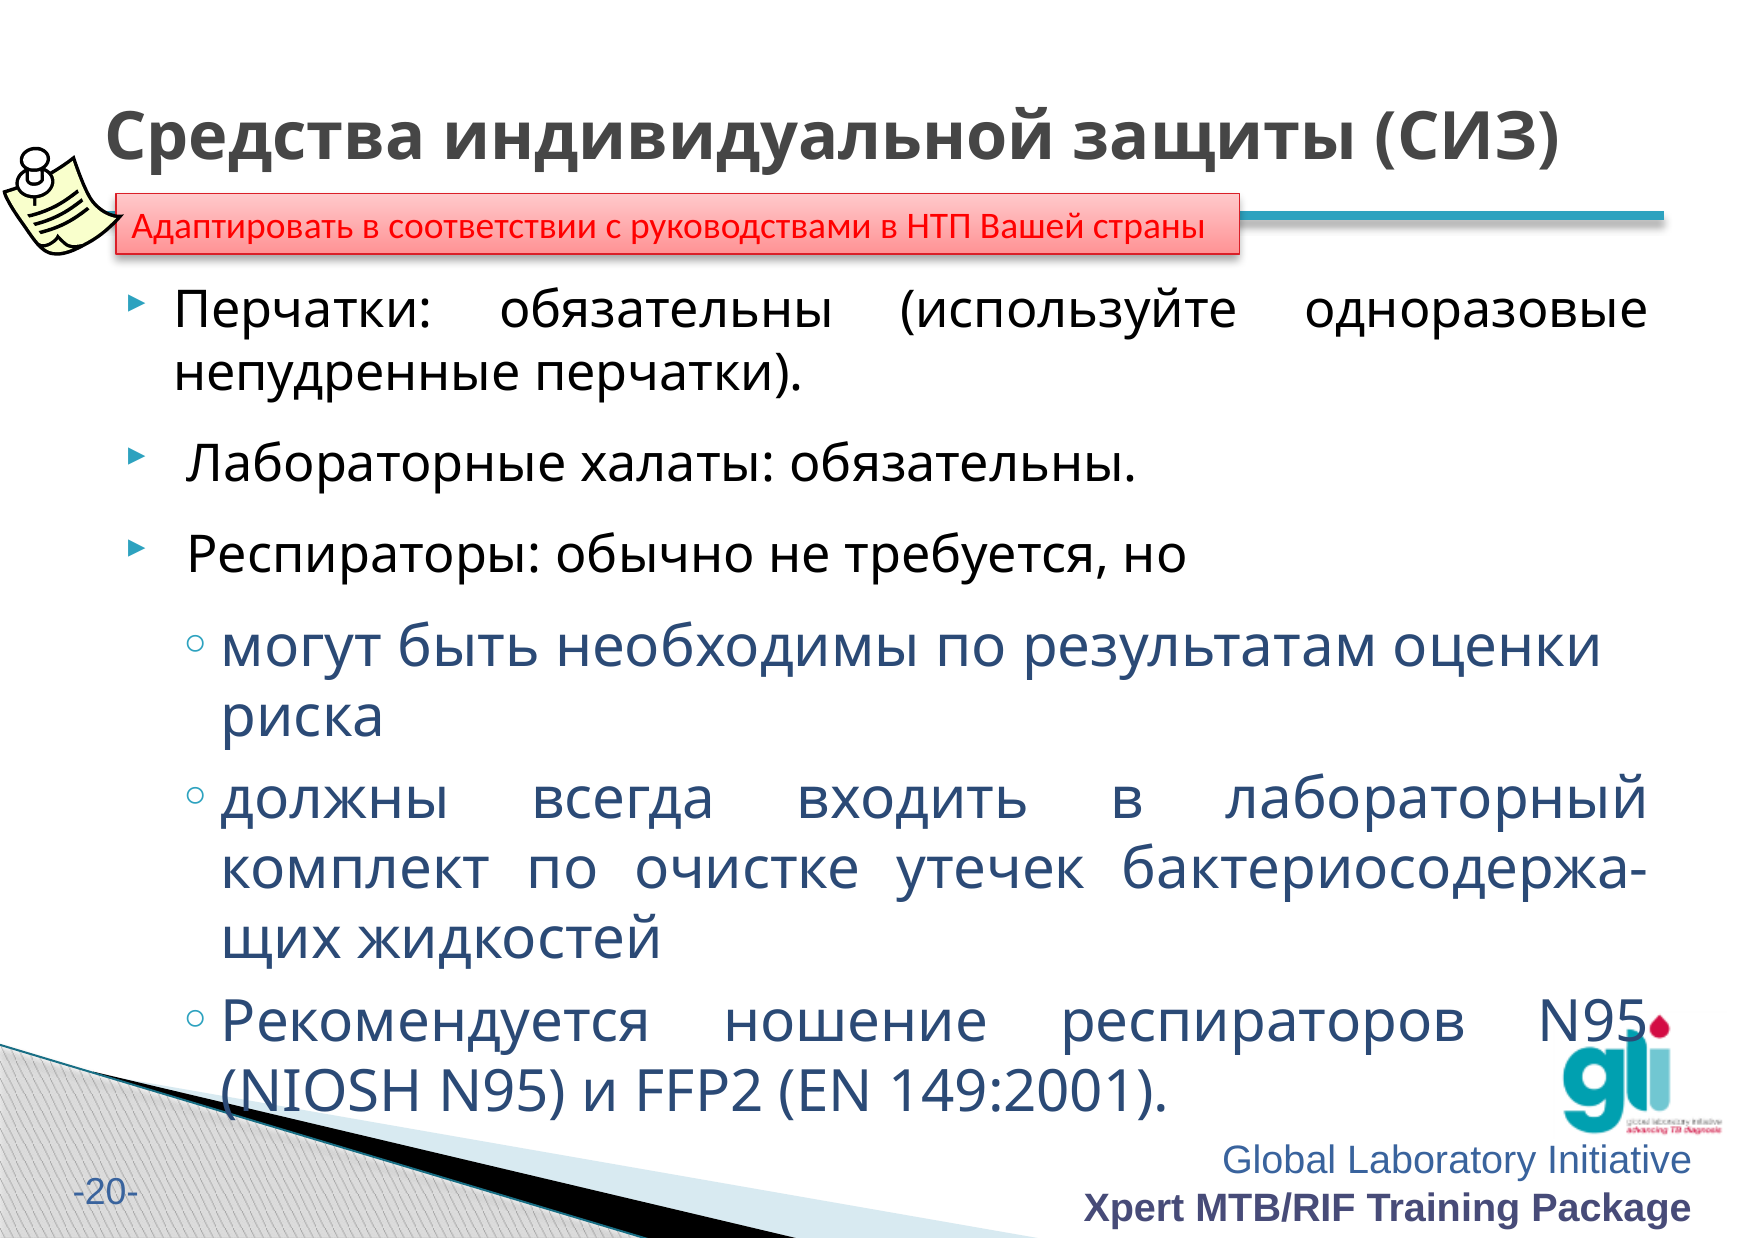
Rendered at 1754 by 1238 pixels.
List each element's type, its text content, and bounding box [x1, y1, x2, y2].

list Перчатки: обязательны (используйте одноразовые непудренные перчатки). Лабораторные халаты: обязательны. Респираторы: обычно не требуется, но могут быть необходимы по результатам оценки риска должны всегда входить в лабораторный комплект по очистке утечек бактериосодержа-щих жидкостей Рекомендуется ношение респираторов N95 (NIOSH N95) и FFP2 (EN 149:2001). [87, 267, 1666, 996]
text_box Адаптировать в соответствии с руководствами в НТП Вашей страны [131, 193, 1240, 255]
picture [2, 145, 125, 258]
picture [1553, 1011, 1727, 1139]
title Средства индивидуальной защиты (СИЗ) [87, 49, 1666, 216]
